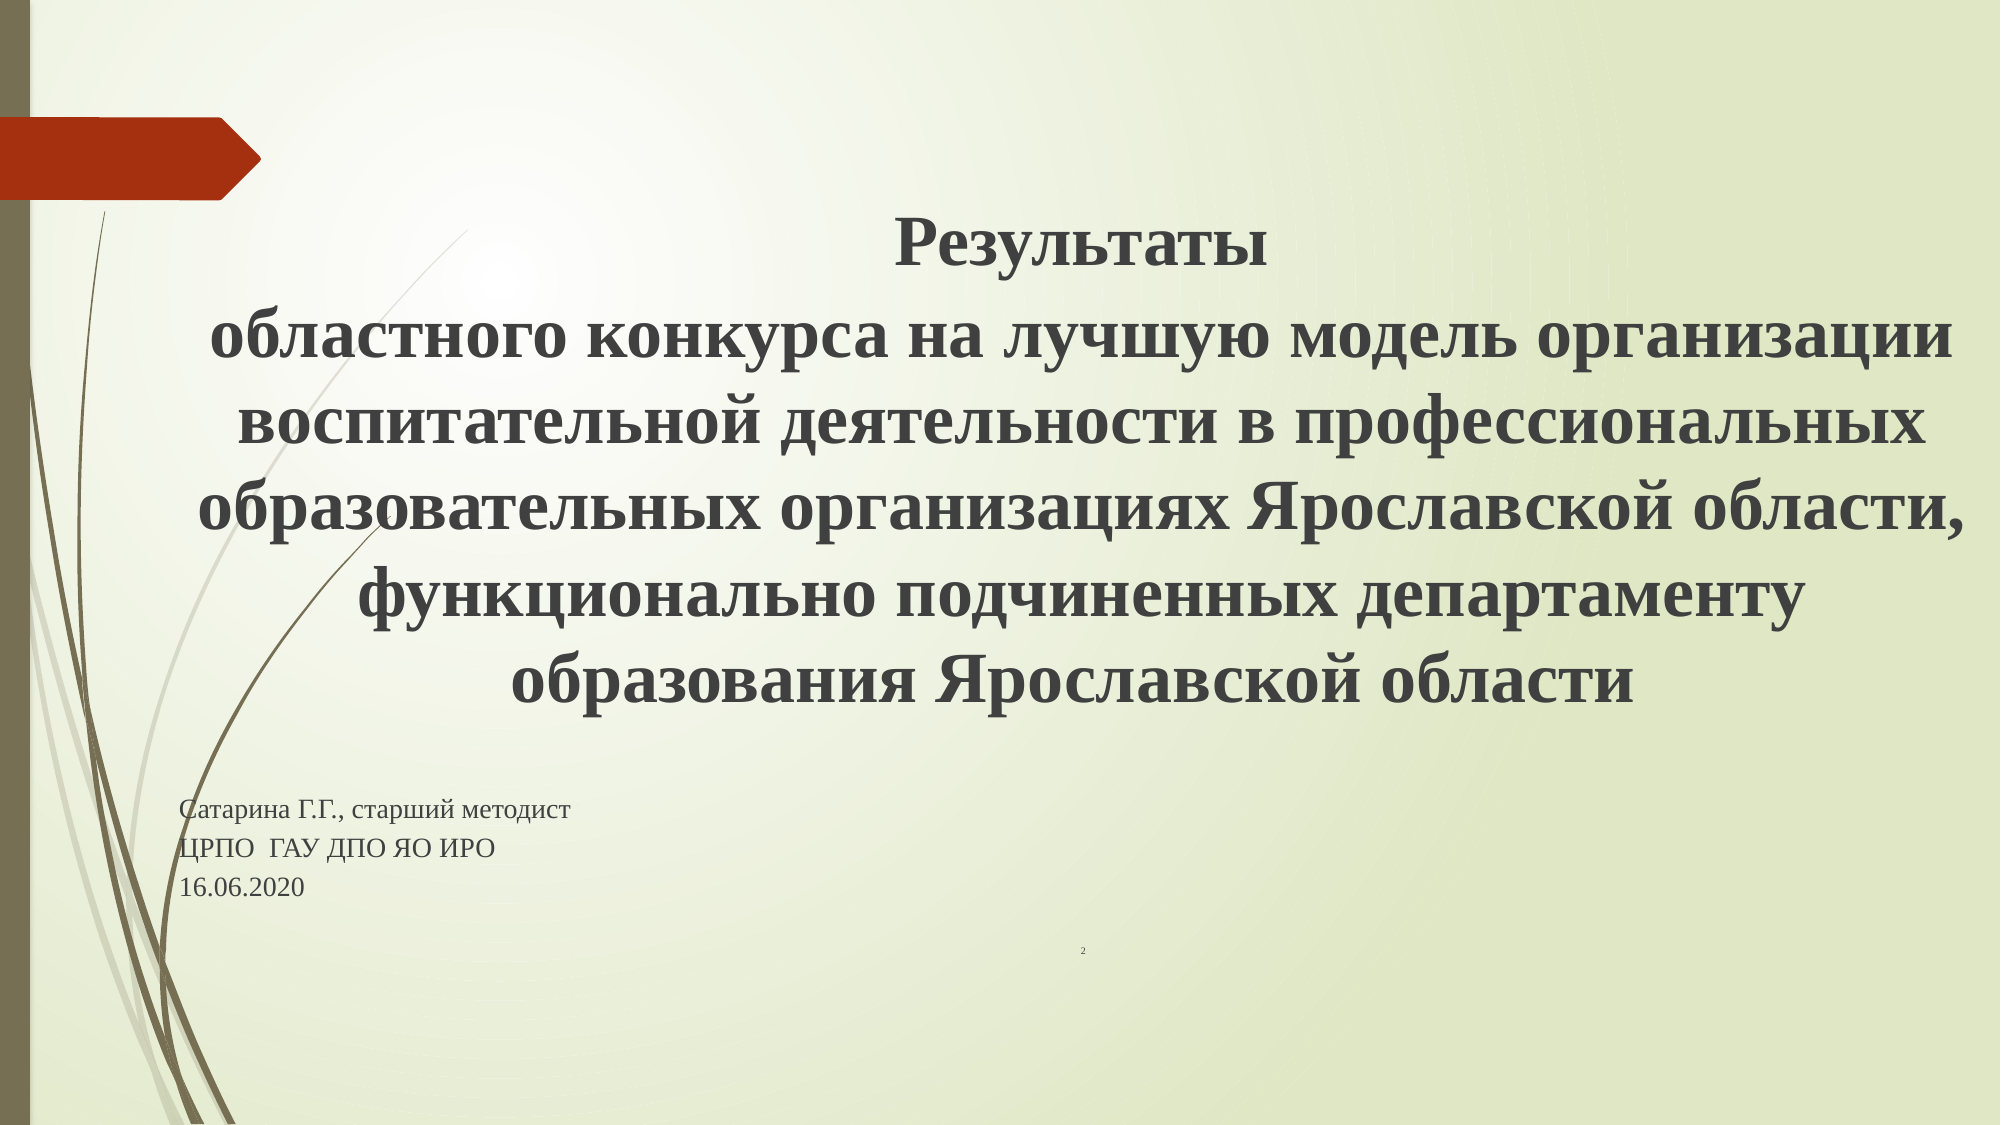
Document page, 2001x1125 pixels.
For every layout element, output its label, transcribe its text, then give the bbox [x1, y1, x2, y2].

list Результаты областного конкурса на лучшую модель организации воспитательной деятельности в профессиональных образовательных организациях Ярославской области, функционально подчиненных департаменту образования Ярославской области Сатарина Г.Г., старший методист ЦРПО ГАУ ДПО ЯО ИРО 16.06.2020 2 [164, 70, 2000, 970]
